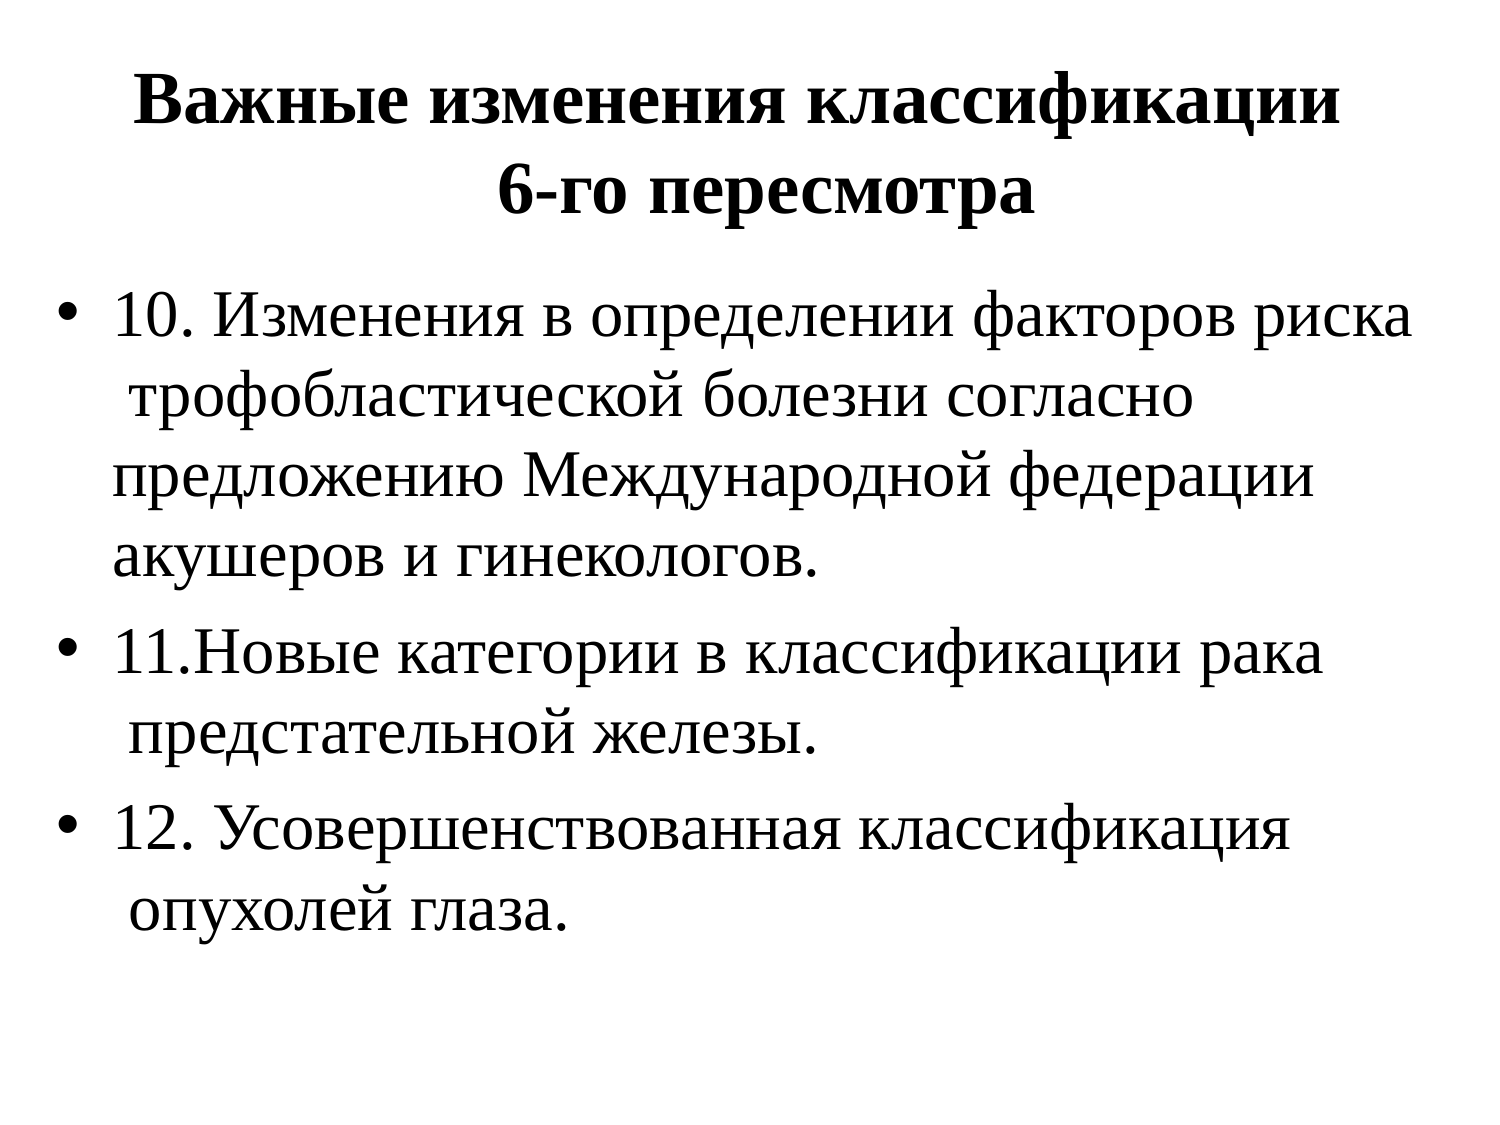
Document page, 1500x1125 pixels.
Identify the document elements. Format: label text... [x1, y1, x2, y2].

text_box 10. Изменения в определении факторов риска трофобластической болезни согласно предложению Международной федерации акушеров и гинекологов. 11.Новые категории в классификации рака предстательной железы. 12. Усовершенствованная классификация опухолей глаза. [53, 267, 1421, 944]
title Важные изменения классификации 6-го пересмотра [131, 46, 1349, 237]
